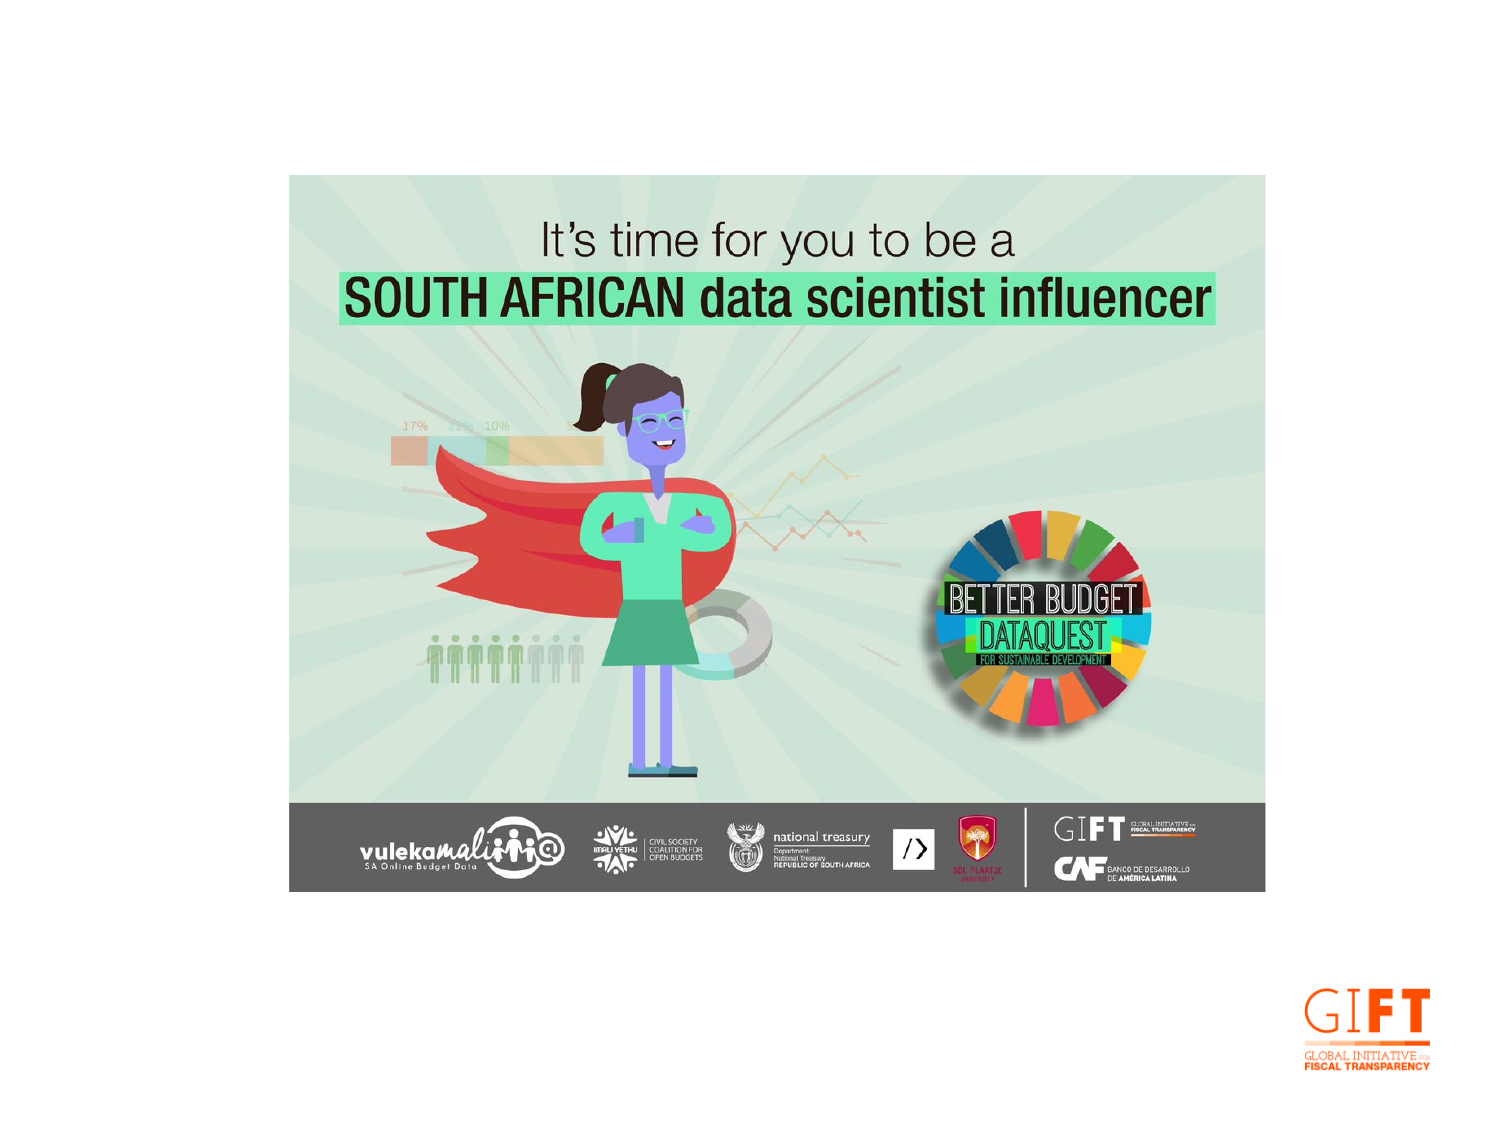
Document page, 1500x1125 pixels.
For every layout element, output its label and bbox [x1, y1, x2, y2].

picture [288, 175, 1266, 892]
picture [1304, 988, 1431, 1073]
